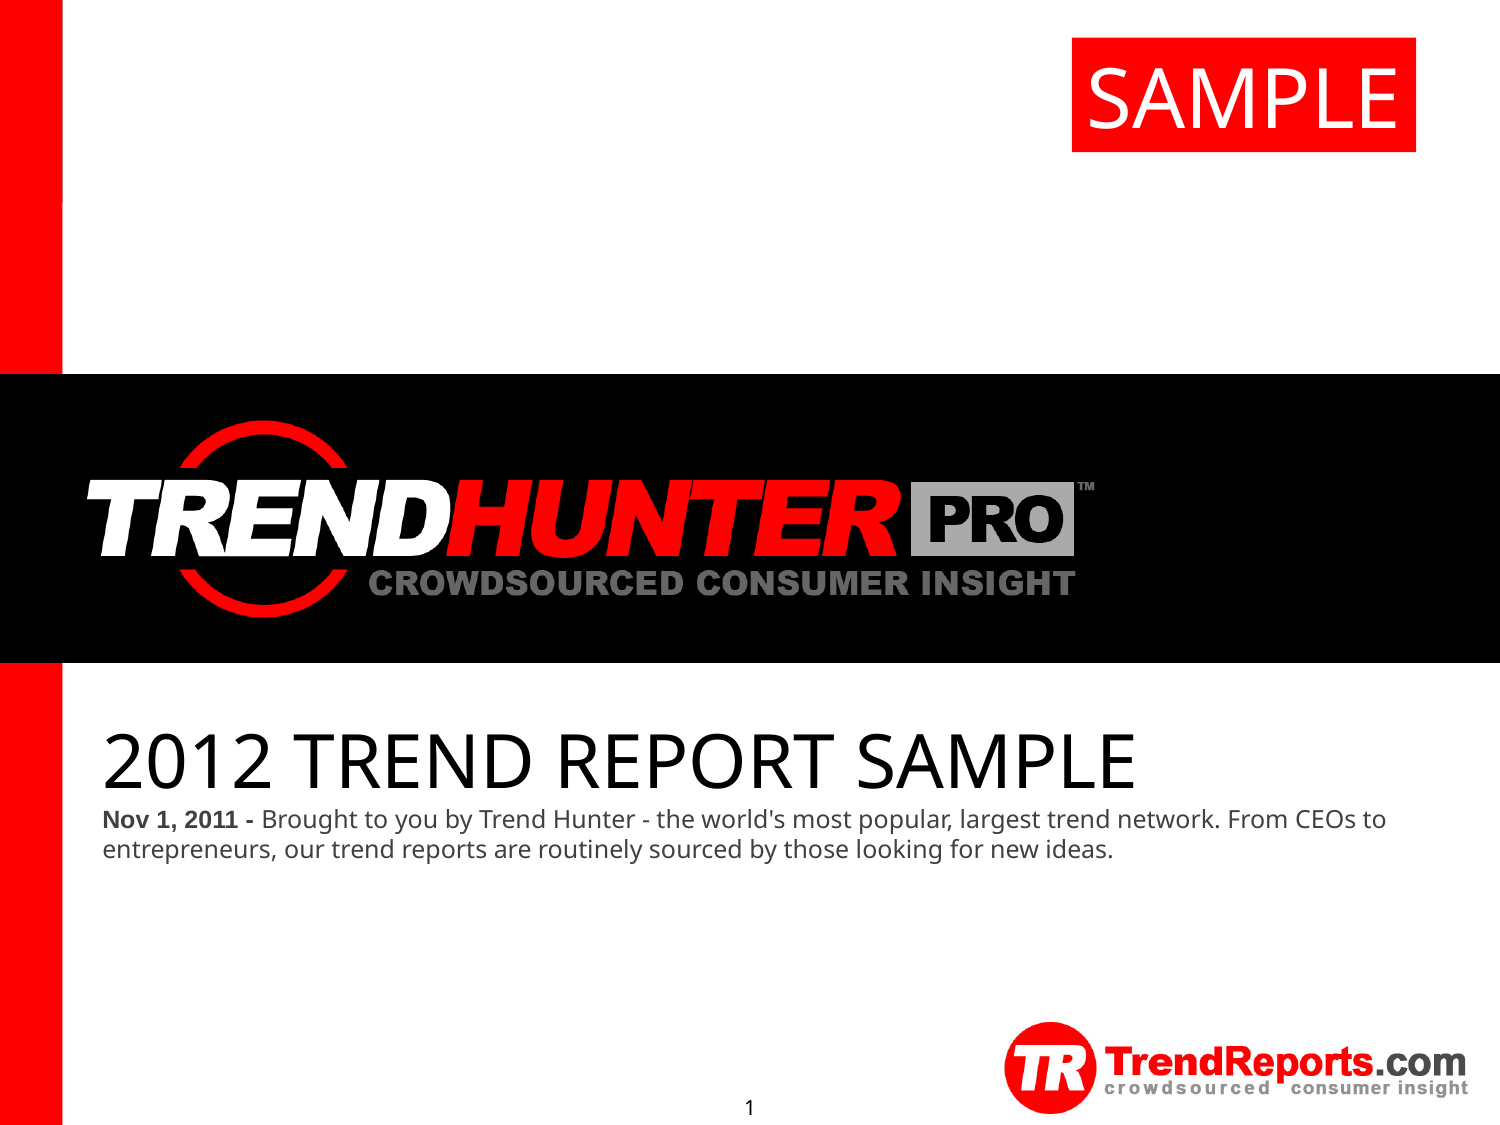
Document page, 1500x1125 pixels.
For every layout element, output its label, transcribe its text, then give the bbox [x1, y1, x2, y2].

text_box [63, 663, 1500, 1125]
text_box [0, 0, 63, 374]
text_box SAMPLE [1071, 37, 1417, 153]
picture [74, 412, 1101, 627]
text_box [0, 663, 63, 1125]
footer 1 [512, 1087, 988, 1116]
text_box [63, 0, 1500, 374]
text_box [0, 374, 1500, 663]
picture [999, 1015, 1500, 1120]
text_box 2012 TREND REPORT SAMPLE Nov 1, 2011 - Brought to you by Trend Hunter - the world's most popular, largest trend network. From CEOs to entrepreneurs, our trend reports are routinely sourced by those looking for new ideas. [87, 705, 1450, 871]
